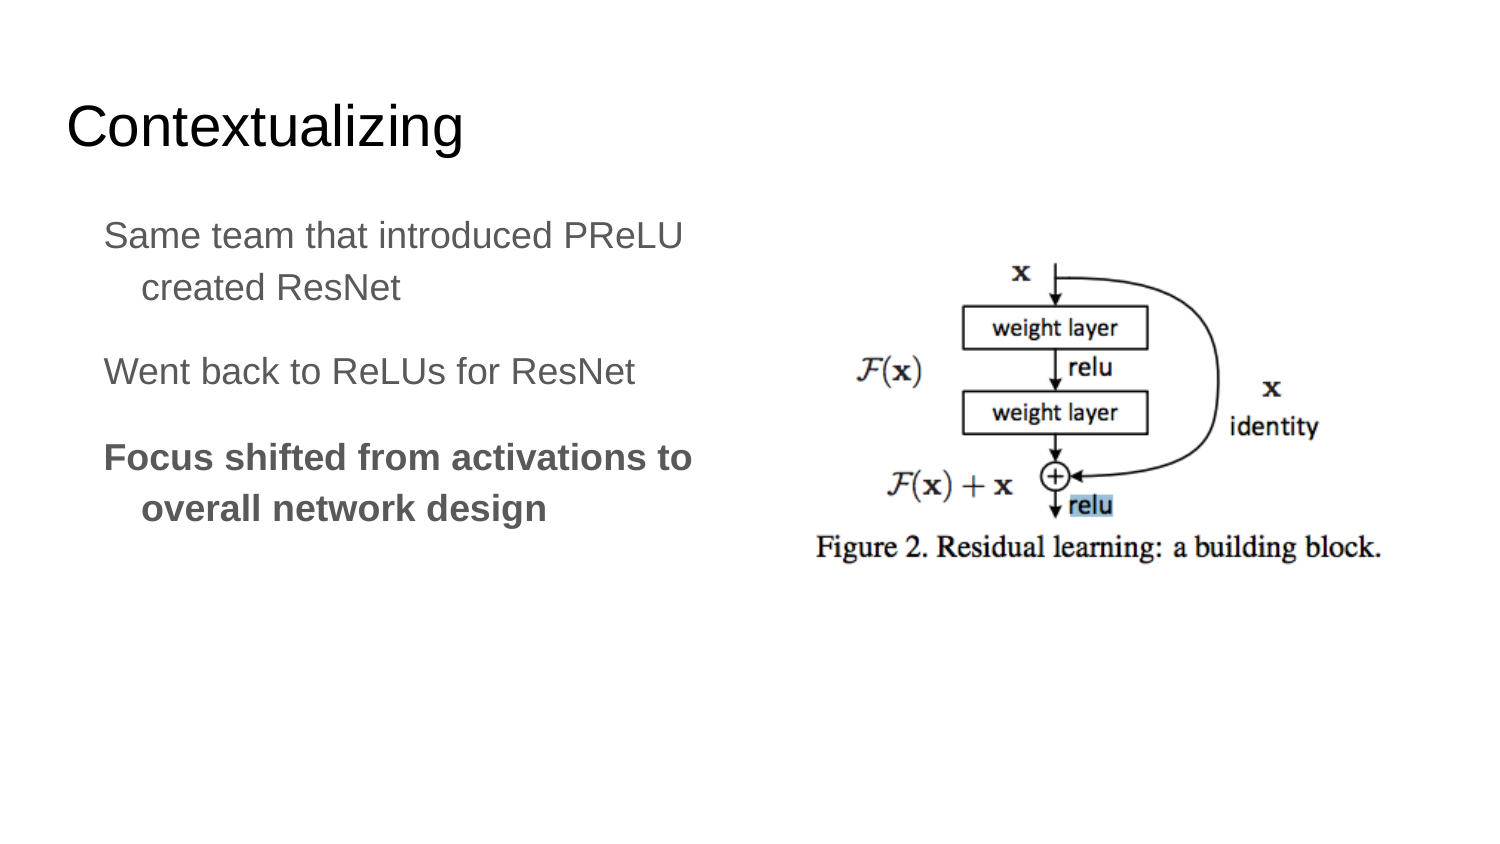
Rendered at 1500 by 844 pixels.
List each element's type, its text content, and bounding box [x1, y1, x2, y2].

list Same team that introduced PReLU created ResNet Went back to ReLUs for ResNet Focus shifted from activations to overall network design [51, 189, 745, 750]
title Contextualizing [51, 72, 1449, 167]
picture [744, 201, 1451, 576]
